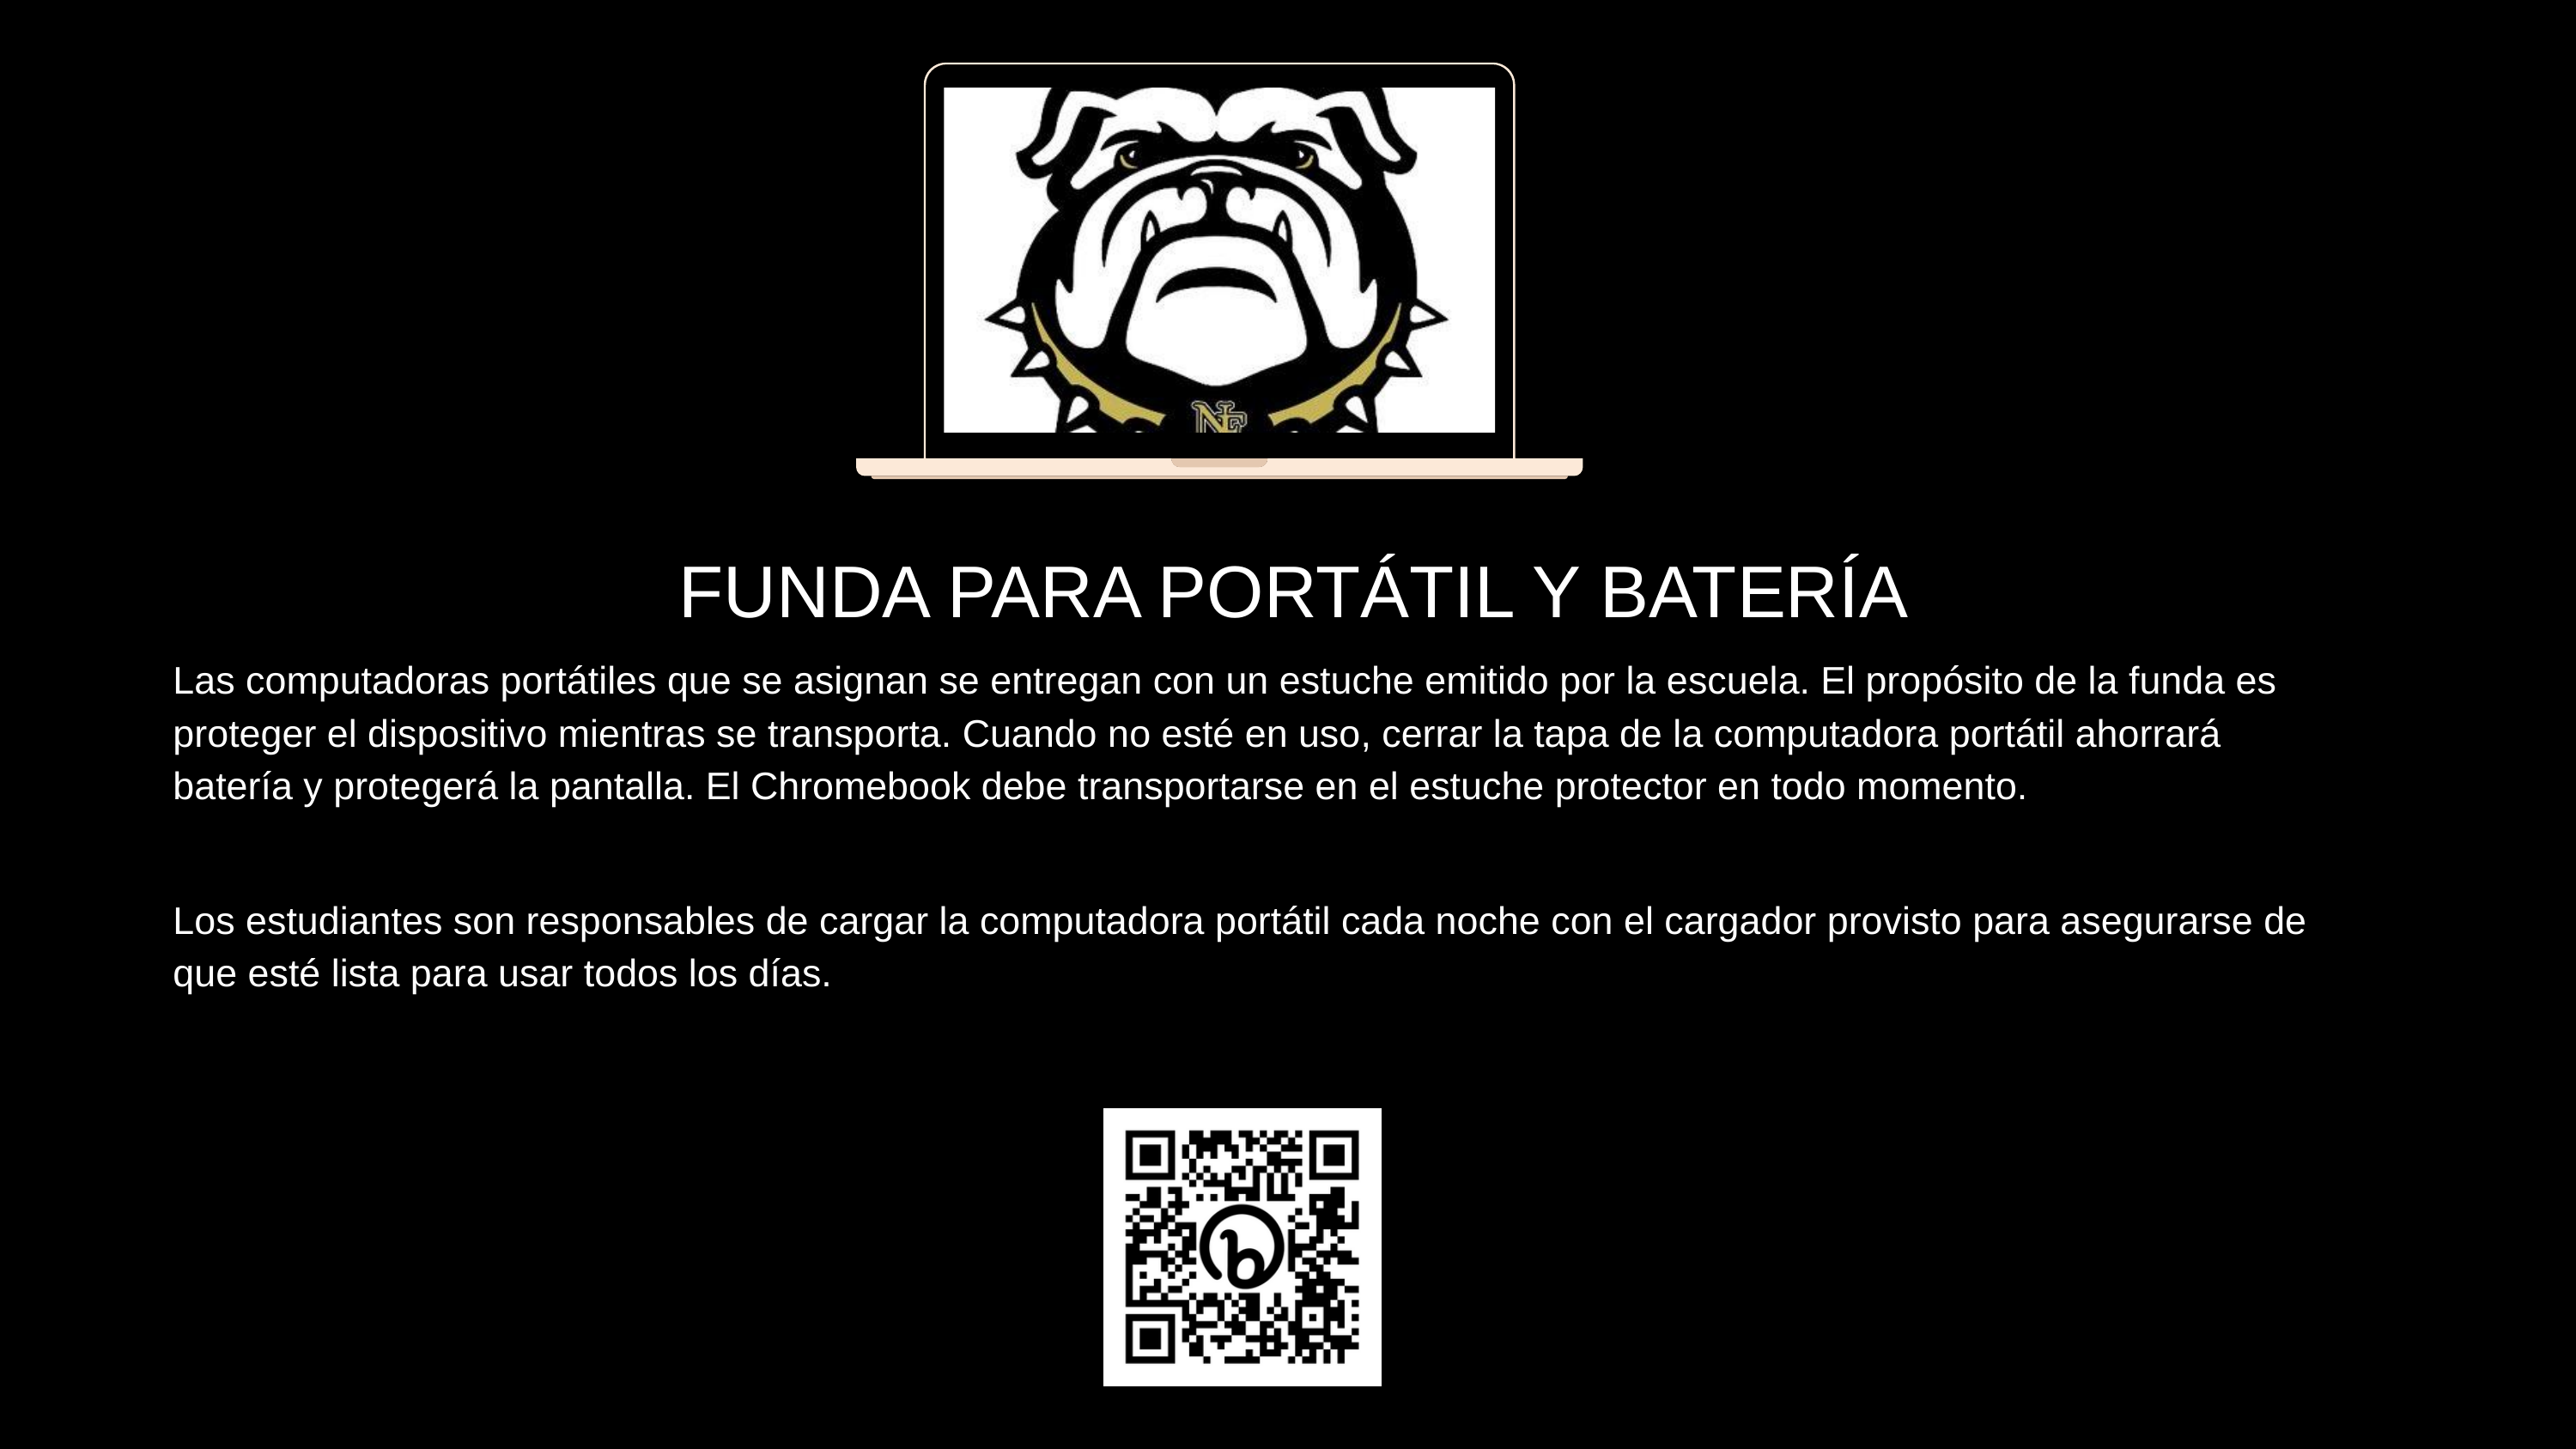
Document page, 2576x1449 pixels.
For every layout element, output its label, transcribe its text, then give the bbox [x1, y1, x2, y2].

text_box FUNDA PARA PORTÁTIL Y BATERÍA [632, 509, 1957, 633]
picture [1103, 1108, 1382, 1387]
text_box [855, 62, 1583, 480]
text_box Las computadoras portátiles que se asignan se entregan con un estuche emitido por la escuela. El propósito de la funda es proteger el dispositivo mientras se transporta. Cuando no esté en uso, cerrar la tapa de la computadora portátil ahorrará batería y protegerá la pantalla. El Chromebook debe transportarse en el estuche protector en todo momento. Los estudiantes son responsables de cargar la computadora portátil cada noche con el cargador provisto para asegurarse de que esté lista para usar todos los días. [173, 648, 2328, 1063]
